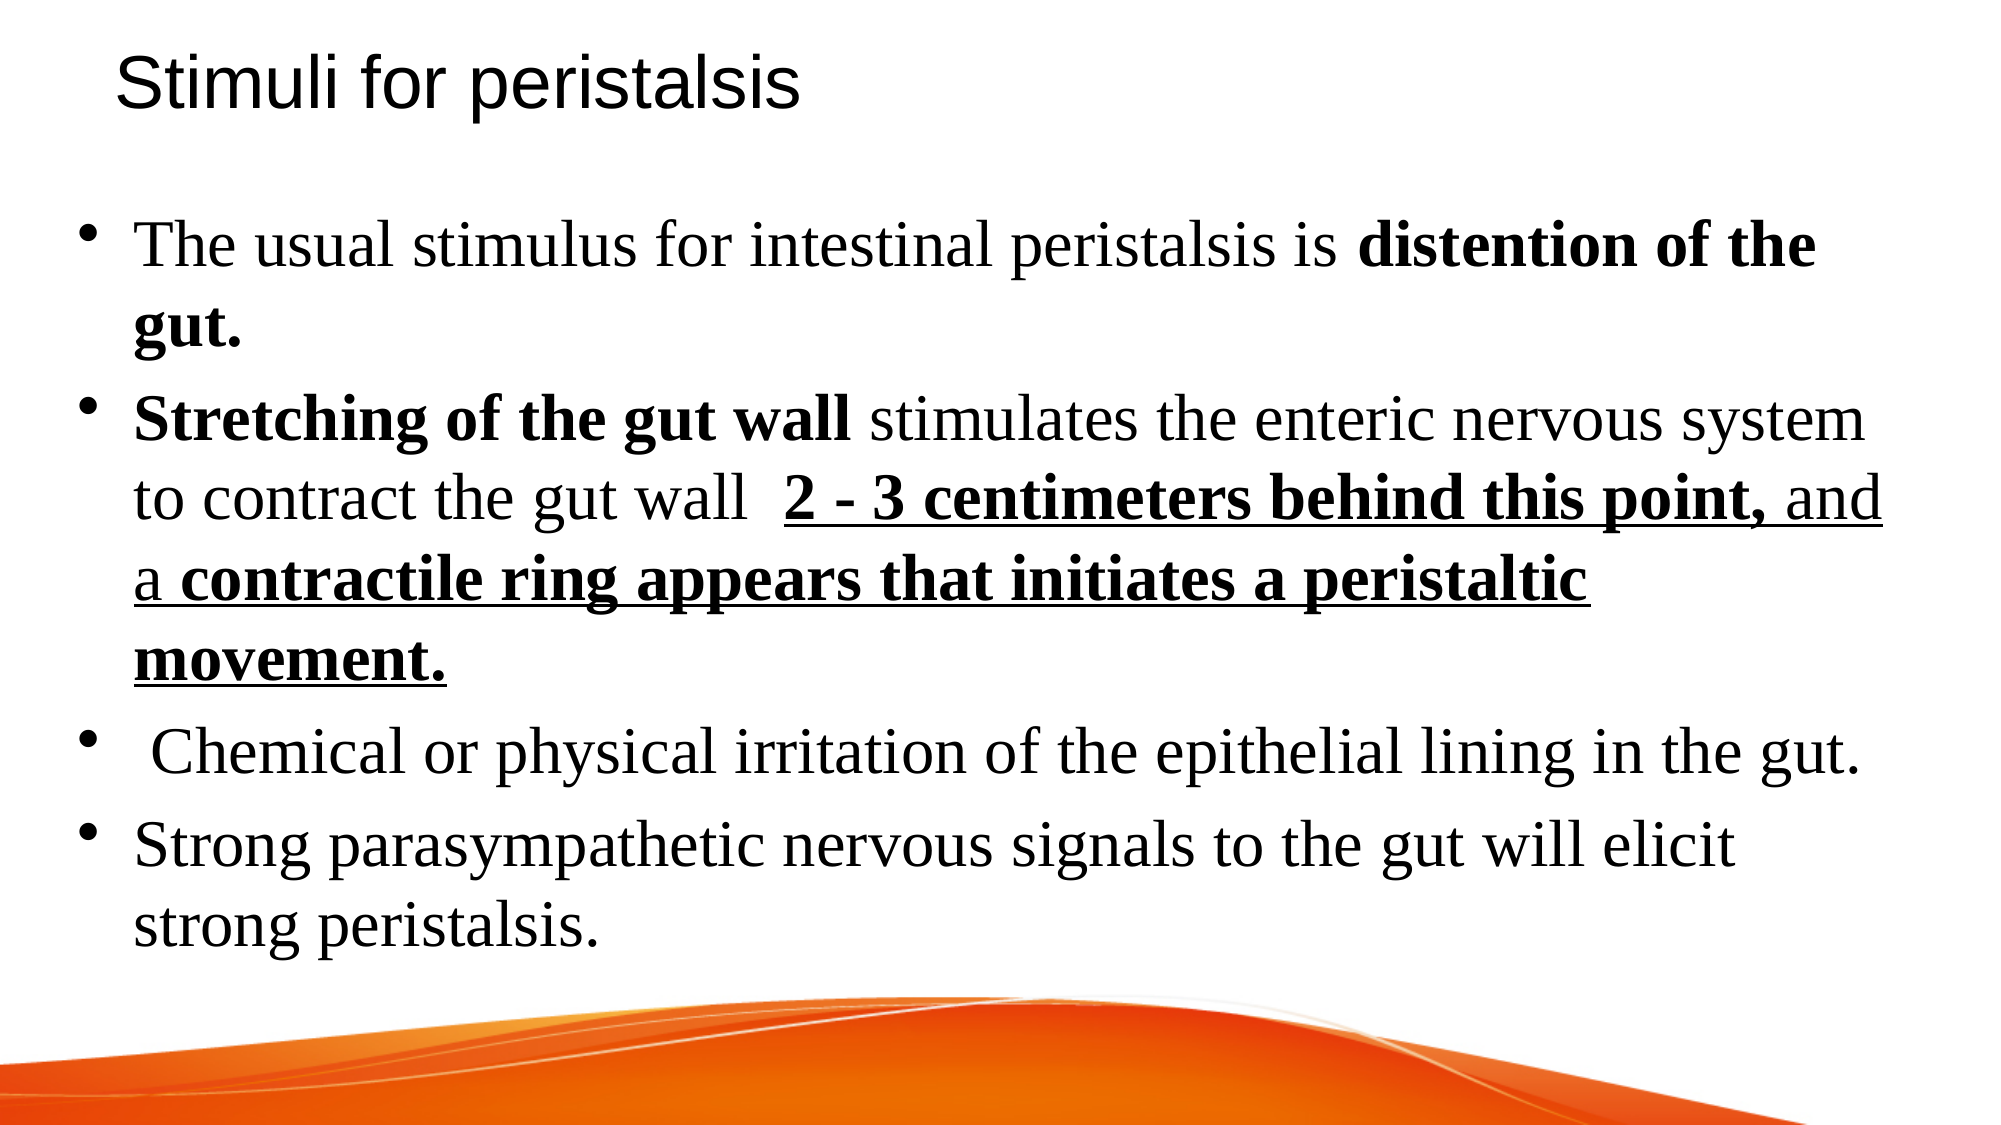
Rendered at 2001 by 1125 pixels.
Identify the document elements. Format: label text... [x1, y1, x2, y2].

picture [0, 0, 2000, 1125]
list The usual stimulus for intestinal peristalsis is distention of the gut. Stretching of the gut wall stimulates the enteric nervous system to contract the gut wall 2 - 3 centimeters behind this point, and a contractile ring appears that initiates a peristaltic movement. Chemical or physical irritation of the epithelial lining in the gut. Strong parasympathetic nervous signals to the gut will elicit strong peristalsis. [62, 192, 1901, 1006]
title Stimuli for peristalsis [99, 30, 1901, 127]
